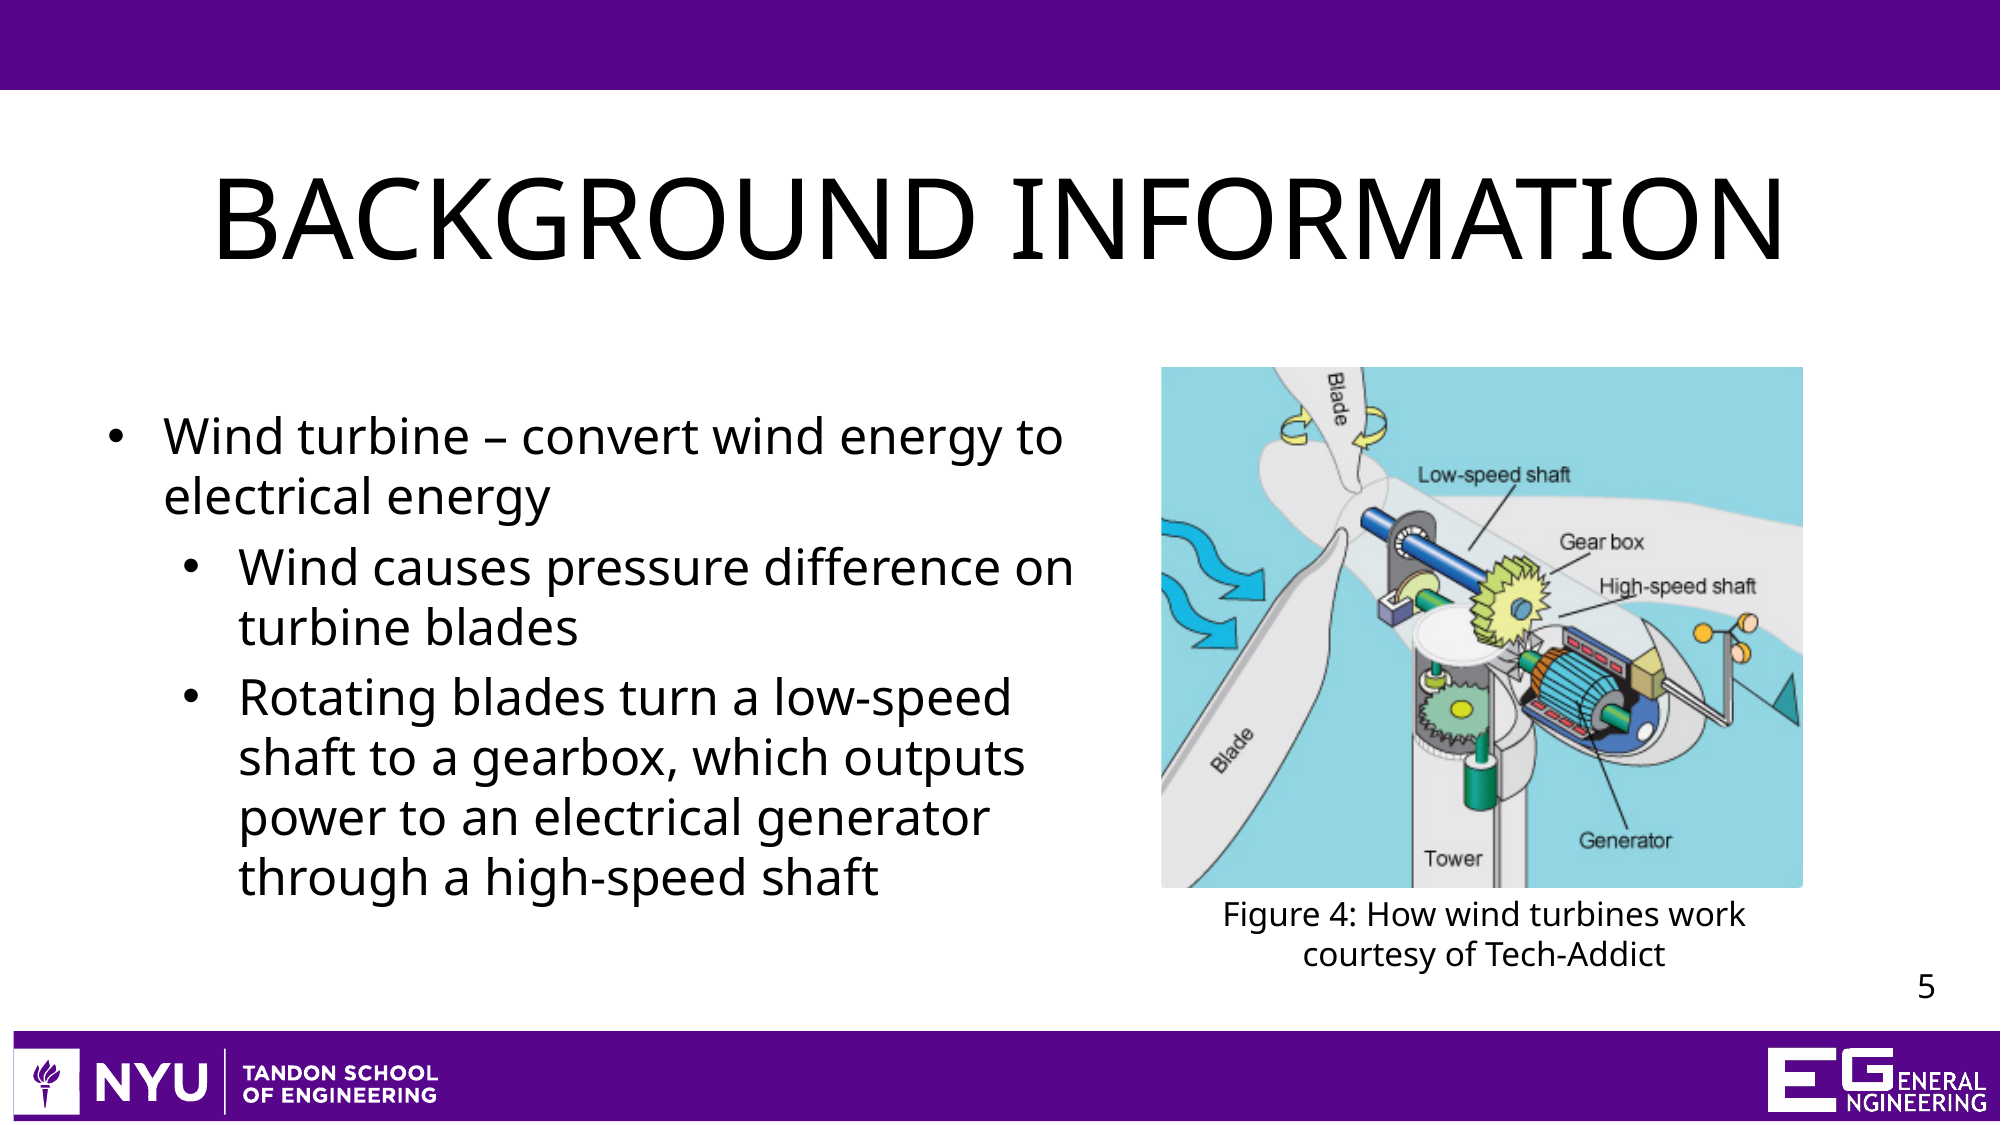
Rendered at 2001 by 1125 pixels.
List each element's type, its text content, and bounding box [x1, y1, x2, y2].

text_box Figure 4: How wind turbines work courtesy of Tech-Addict [1061, 886, 1908, 981]
picture [13, 1048, 438, 1115]
text_box 5 [1802, 958, 1951, 1013]
subtitle Wind turbine – convert wind energy to electrical energy Wind causes pressure difference on turbine blades Rotating blades turn a low-speed shaft to a gearbox, which outputs power to an electrical generator through a high-speed shaft [92, 333, 1099, 977]
text_box [13, 1030, 2000, 1122]
picture [1161, 367, 1803, 888]
text_box [0, 0, 2000, 91]
title BACKGROUND INFORMATION [92, 132, 1908, 292]
picture [1752, 1031, 2000, 1125]
